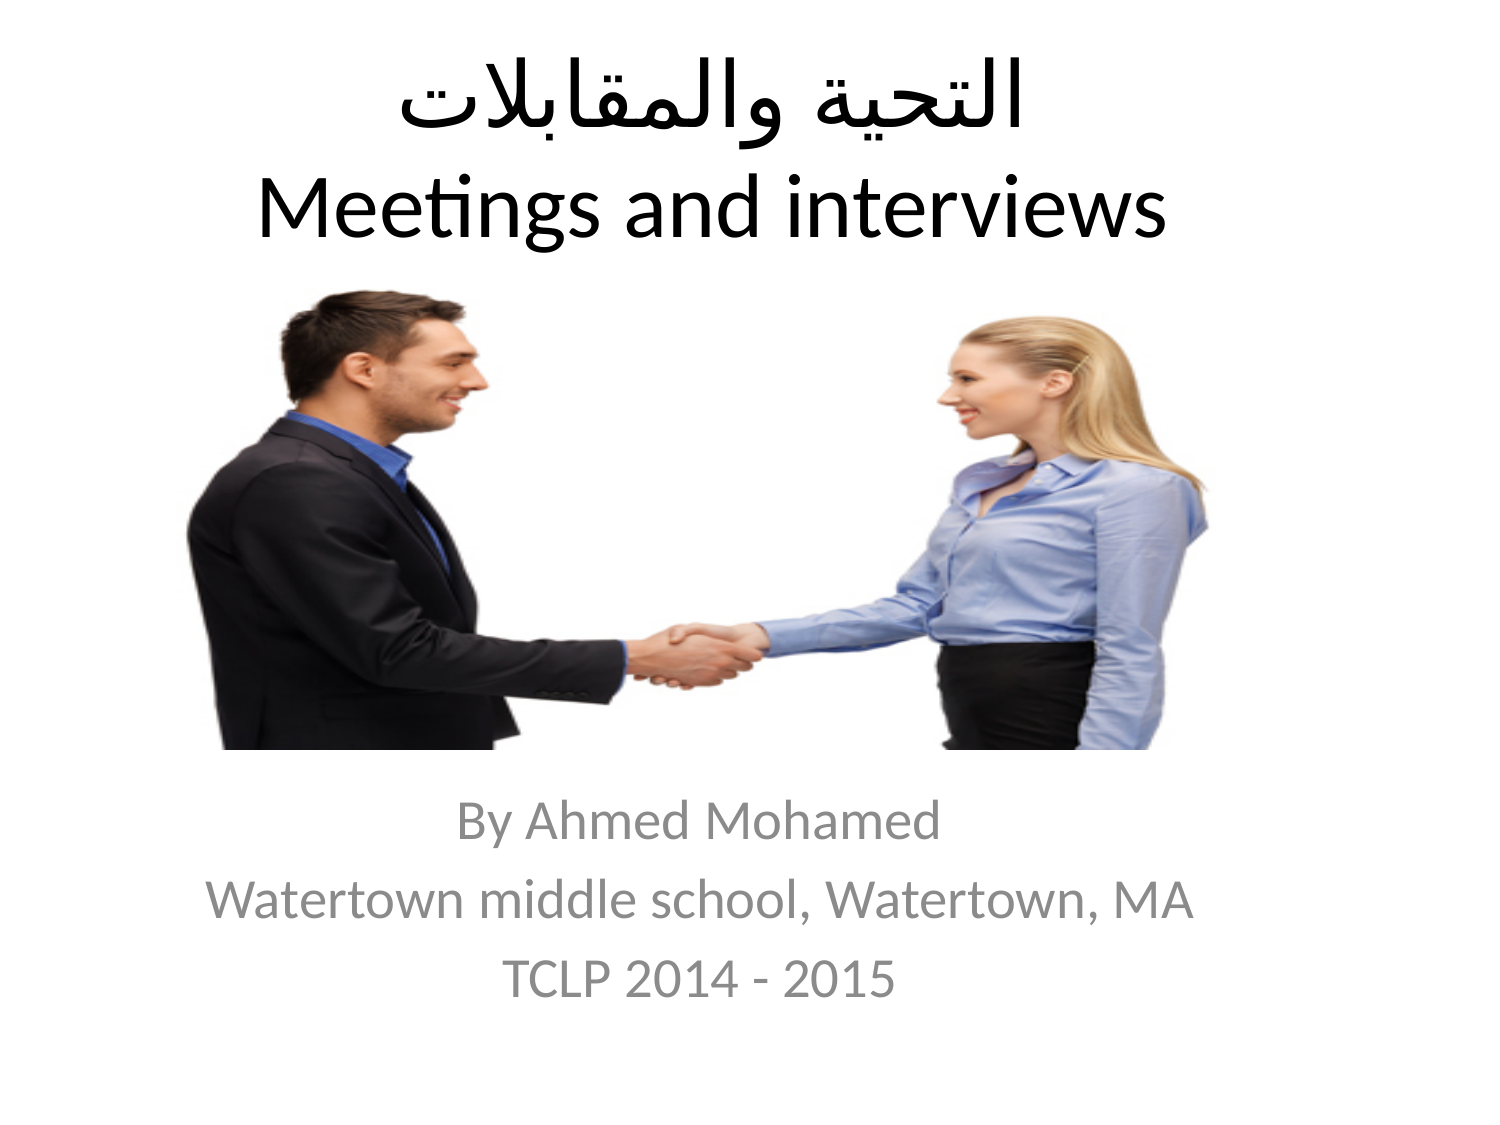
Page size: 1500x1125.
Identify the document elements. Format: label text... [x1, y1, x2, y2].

picture [112, 287, 1263, 751]
subtitle By Ahmed Mohamed Watertown middle school, Watertown, MA TCLP 2014 - 2015 [174, 774, 1225, 1063]
title التحية والمقابلات Meetings and interviews [75, 24, 1350, 267]
